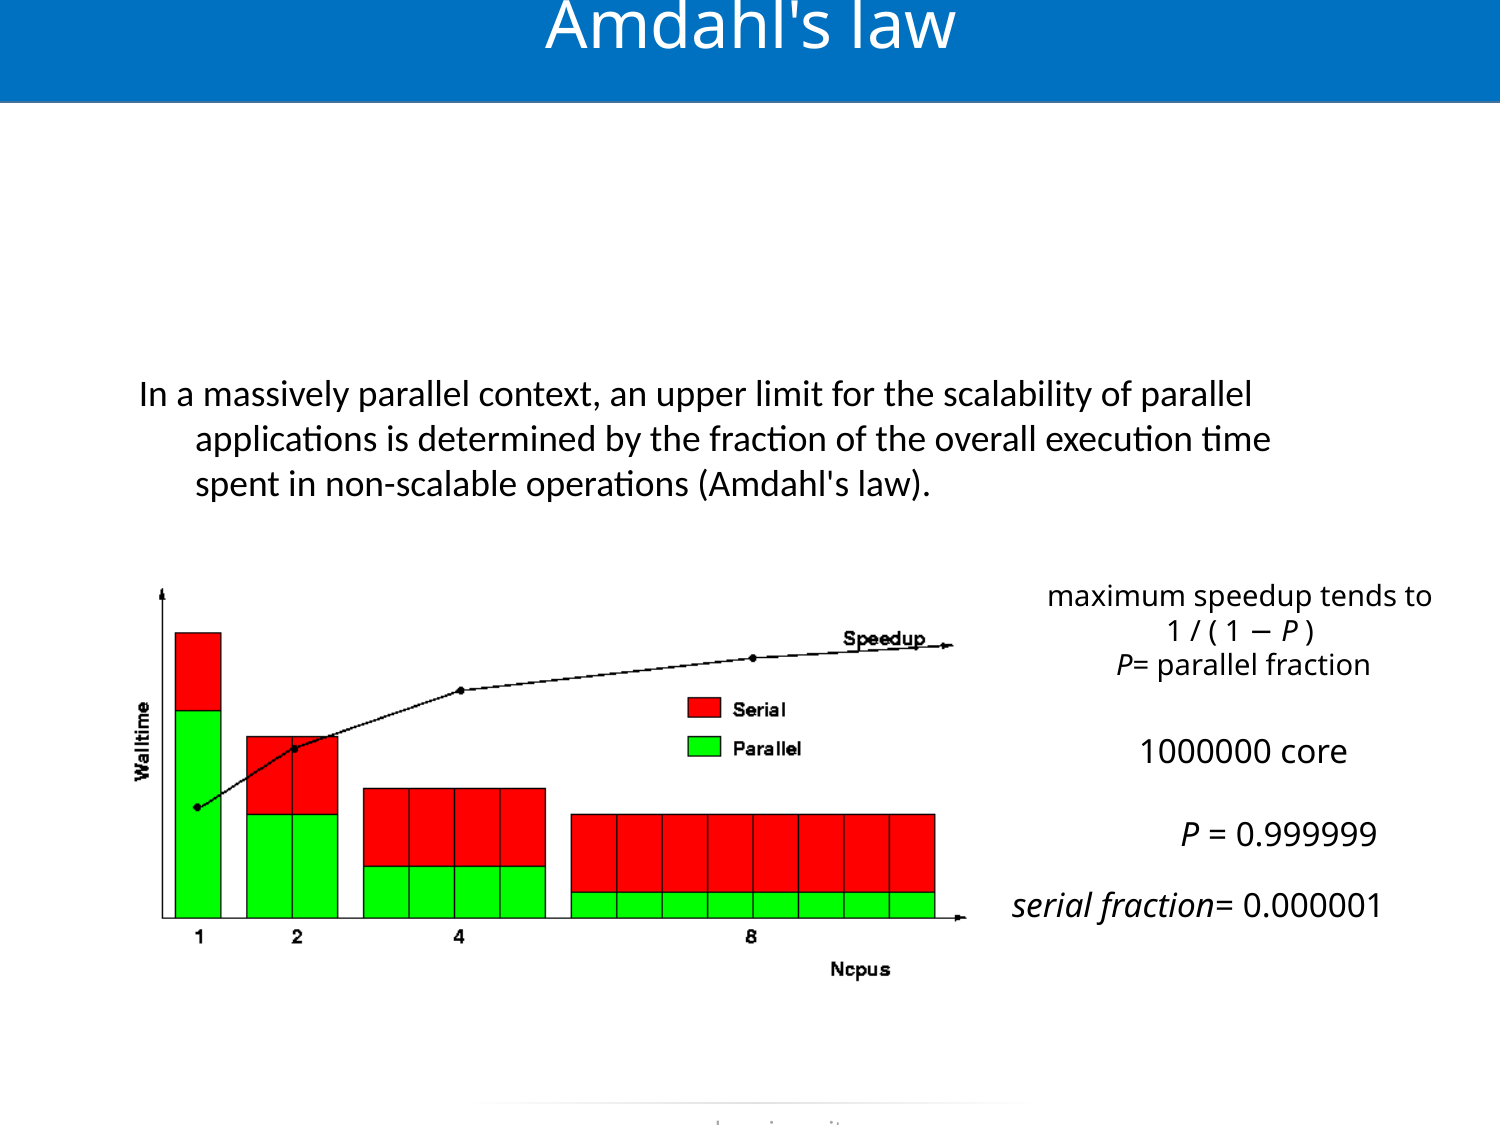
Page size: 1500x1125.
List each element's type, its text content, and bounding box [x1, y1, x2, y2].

text_box 1000000 core [1123, 727, 1364, 779]
text_box P = 0.999999 [1165, 810, 1394, 862]
text_box In a massively parallel context, an upper limit for the scalability of parallel applications is determined by the fraction of the overall execution time spent in non-scalable operations (Amdahl's law). [123, 361, 1329, 575]
text_box maximum speedup tends to 1 / ( 1 − P ) P= parallel fraction [1031, 574, 1456, 690]
text_box serial fraction= 0.000001 [996, 881, 1401, 933]
picture [123, 574, 980, 988]
title Amdahl's law [104, 0, 1399, 202]
